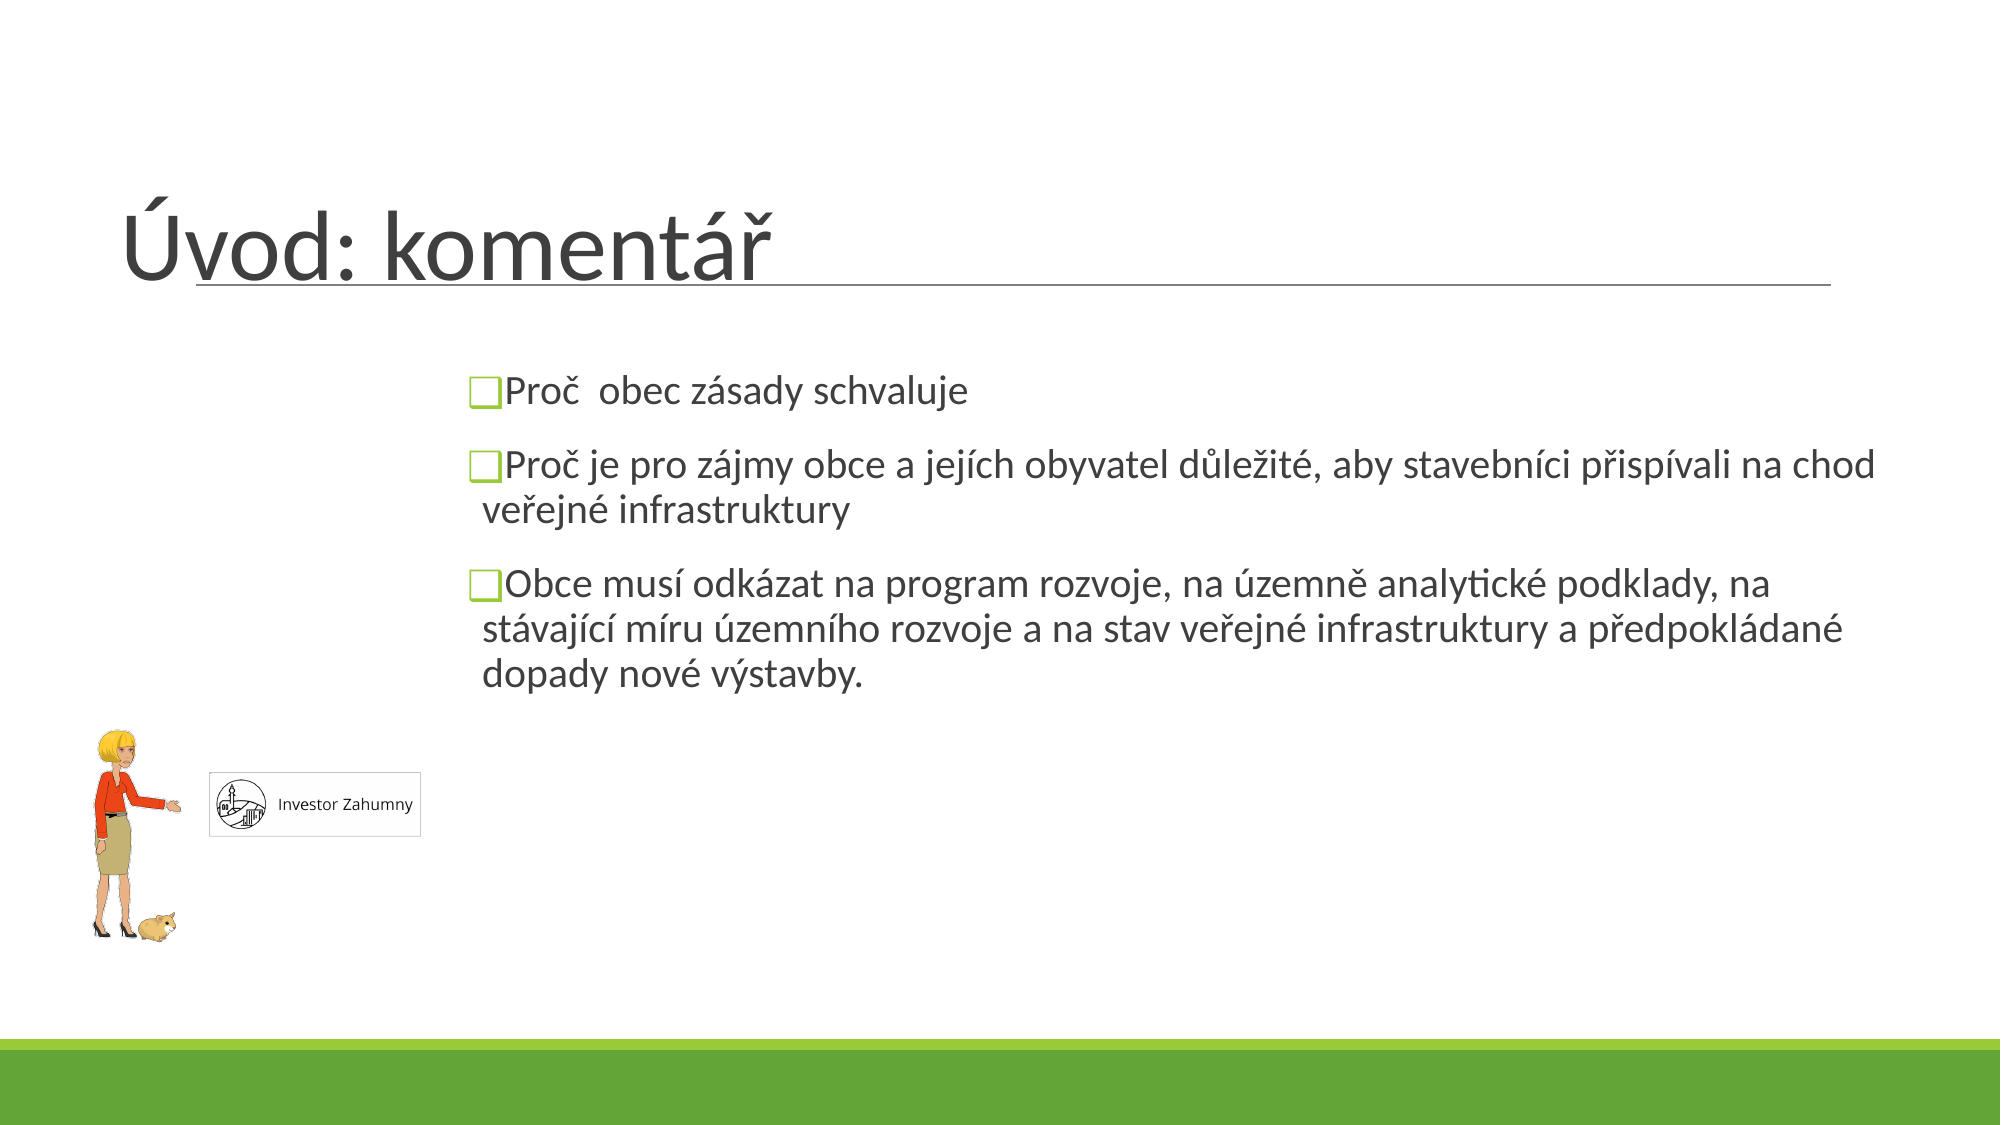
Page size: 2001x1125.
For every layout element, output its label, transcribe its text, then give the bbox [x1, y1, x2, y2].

list Proč obec zásady schvaluje Proč je pro zájmy obce a jejích obyvatel důležité, aby stavebníci přispívali na chod veřejné infrastruktury Obce musí odkázat na program rozvoje, na územně analytické podklady, na stávající míru územního rozvoje a na stav veřejné infrastruktury a předpokládané dopady nové výstavby. [467, 360, 1893, 963]
picture [0, 546, 636, 1051]
title Úvod: komentář [105, 104, 1893, 309]
